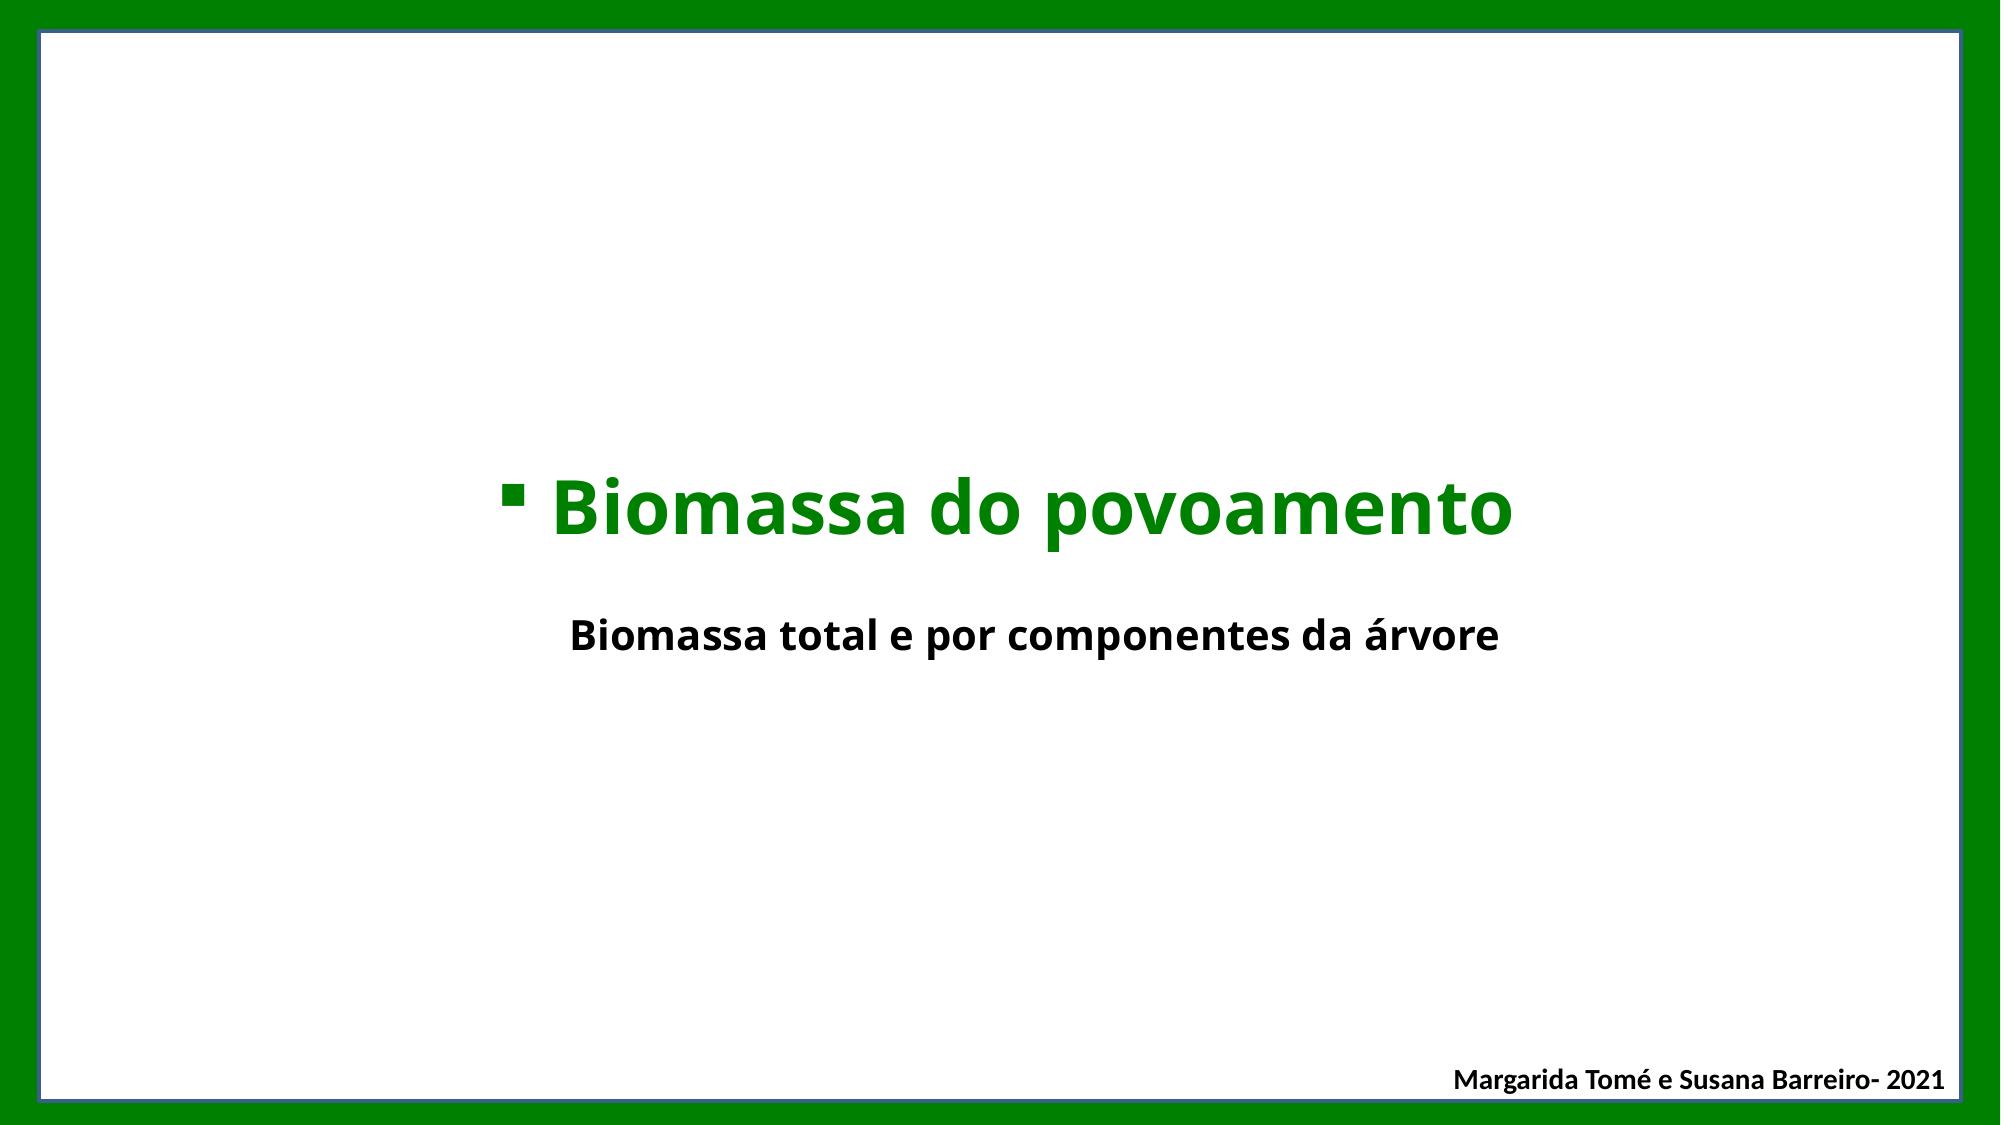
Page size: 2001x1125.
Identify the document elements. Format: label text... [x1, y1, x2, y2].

text_box Biomassa total e por componentes da árvore [397, 575, 1674, 693]
title Biomassa do povoamento [173, 445, 1839, 563]
